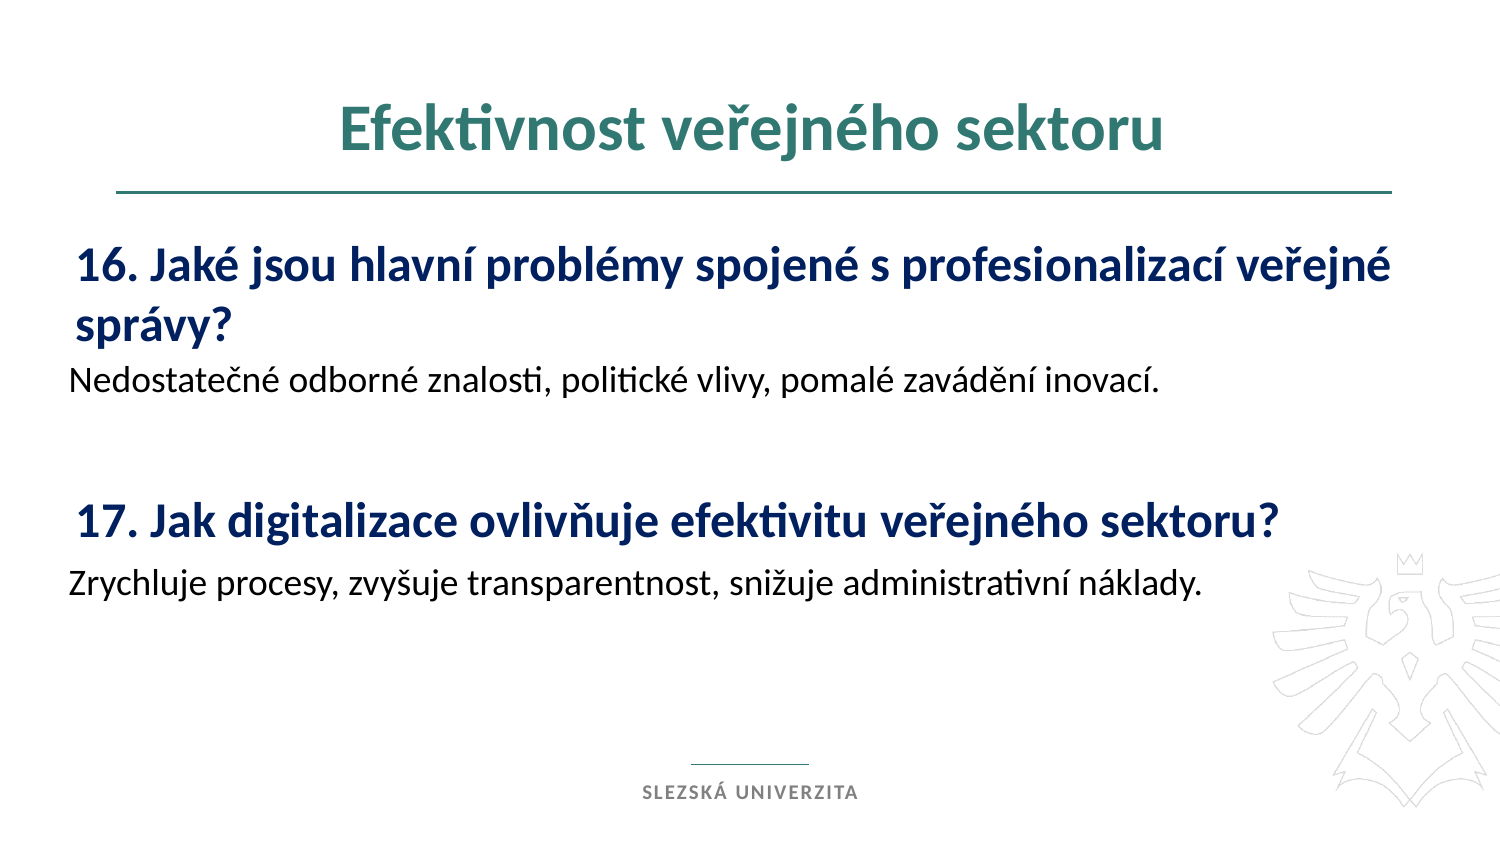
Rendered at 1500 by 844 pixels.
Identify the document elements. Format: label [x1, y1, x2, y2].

text_box [623, 764, 877, 812]
picture [0, 0, 1500, 844]
